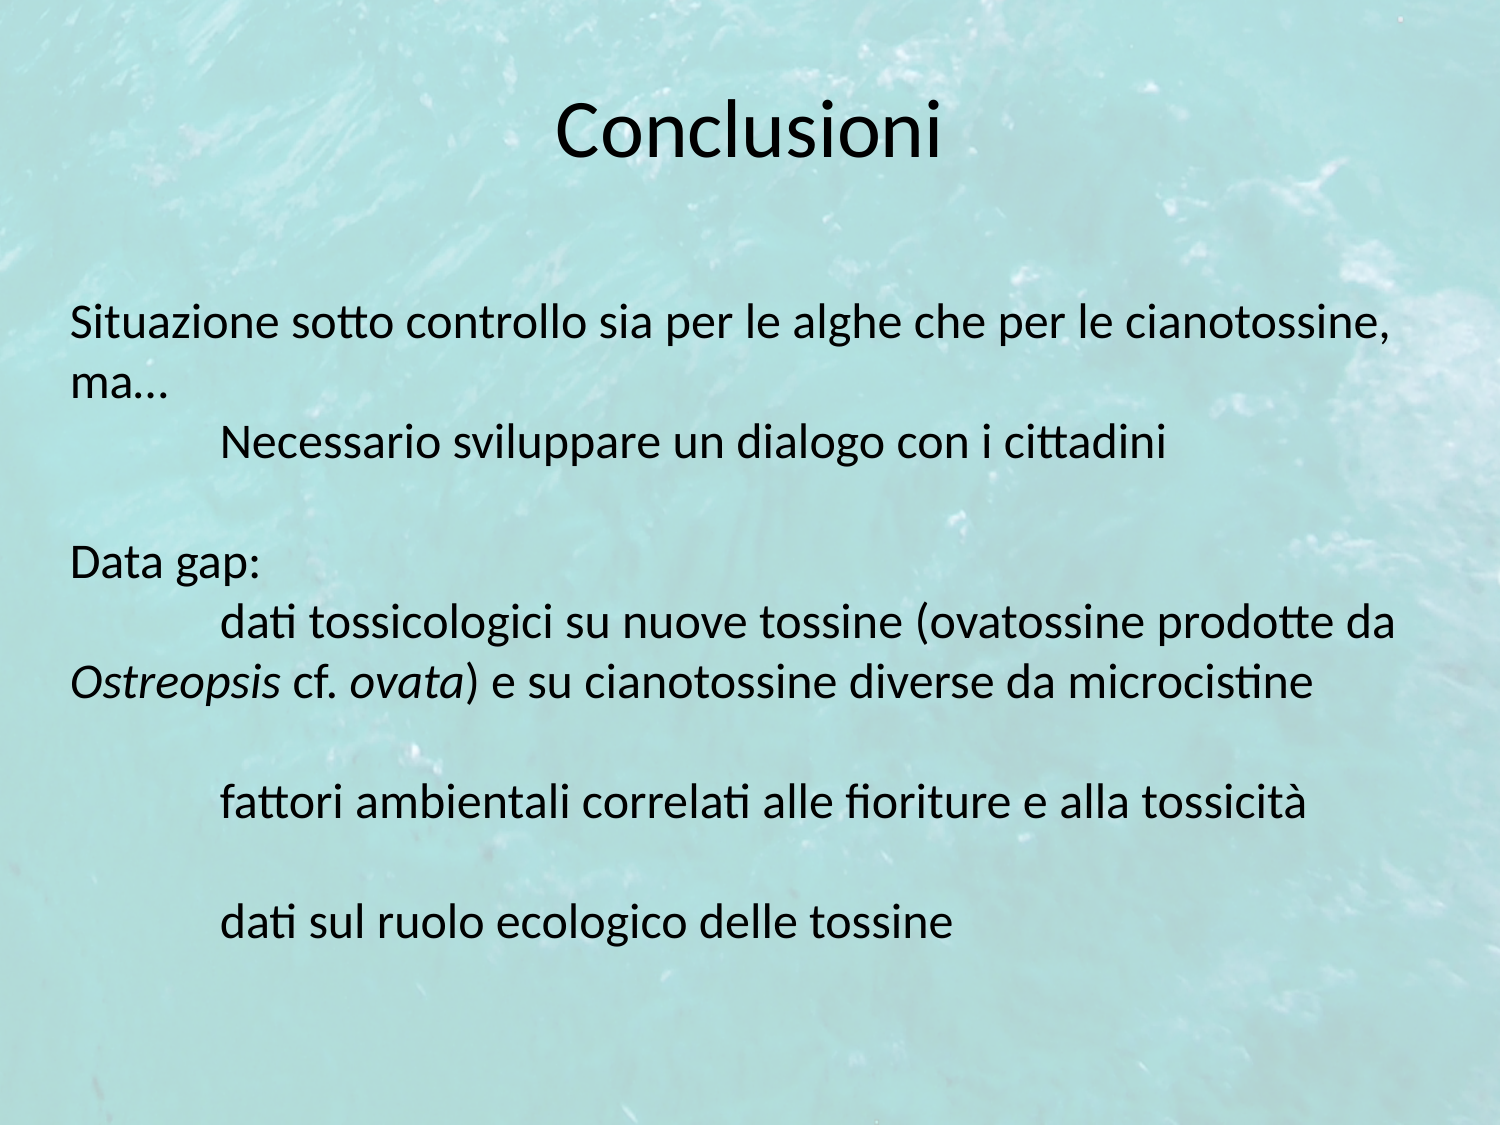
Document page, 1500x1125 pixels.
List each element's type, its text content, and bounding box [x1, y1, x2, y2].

text_box Situazione sotto controllo sia per le alghe che per le cianotossine, ma… Necessario sviluppare un dialogo con i cittadini Data gap: dati tossicologici su nuove tossine (ovatossine prodotte da Ostreopsis cf. ovata) e su cianotossine diverse da microcistine fattori ambientali correlati alle fioriture e alla tossicità dati sul ruolo ecologico delle tossine [54, 280, 1459, 1016]
text_box Conclusioni [540, 66, 960, 182]
